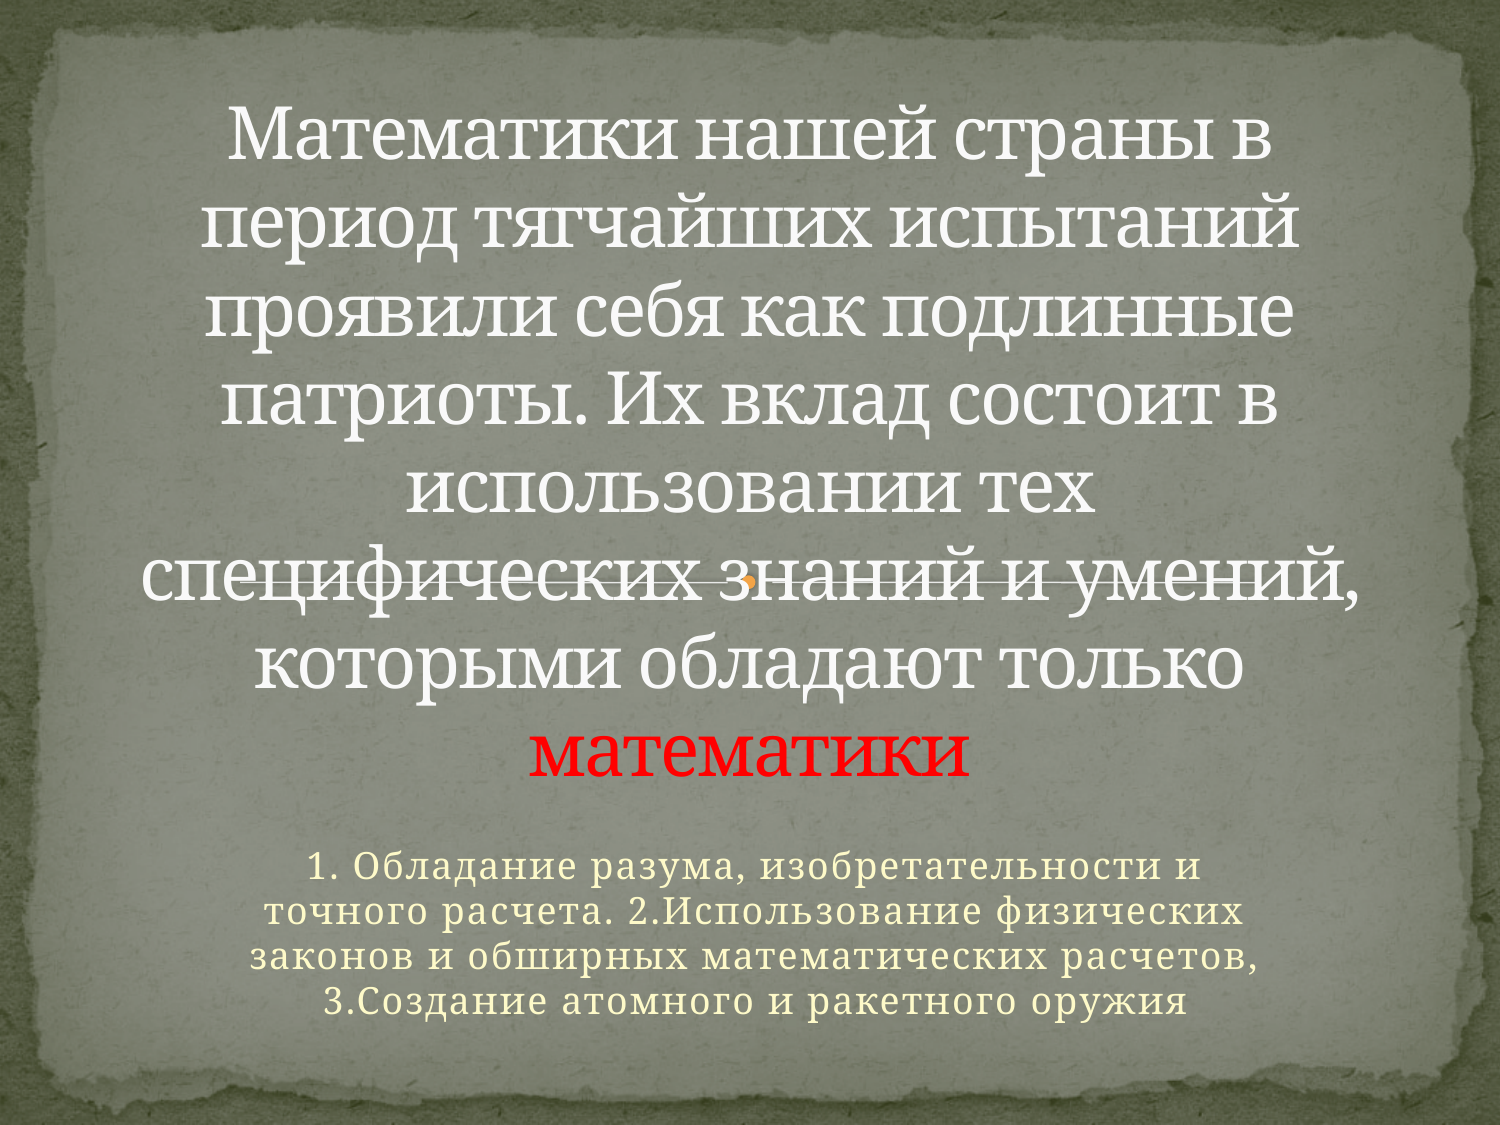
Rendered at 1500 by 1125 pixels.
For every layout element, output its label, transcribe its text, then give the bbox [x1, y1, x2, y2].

subtitle 1. Обладание разума, изобретательности и точного расчета. 2.Использование физических законов и обширных математических расчетов, 3.Создание атомного и ракетного оружия [230, 834, 1281, 1063]
title Математики нашей страны в период тягчайших испытаний проявили себя как подлинные патриоты. Их вклад состоит в использовании тех специфических знаний и умений, которыми обладают только математики [112, 78, 1388, 799]
